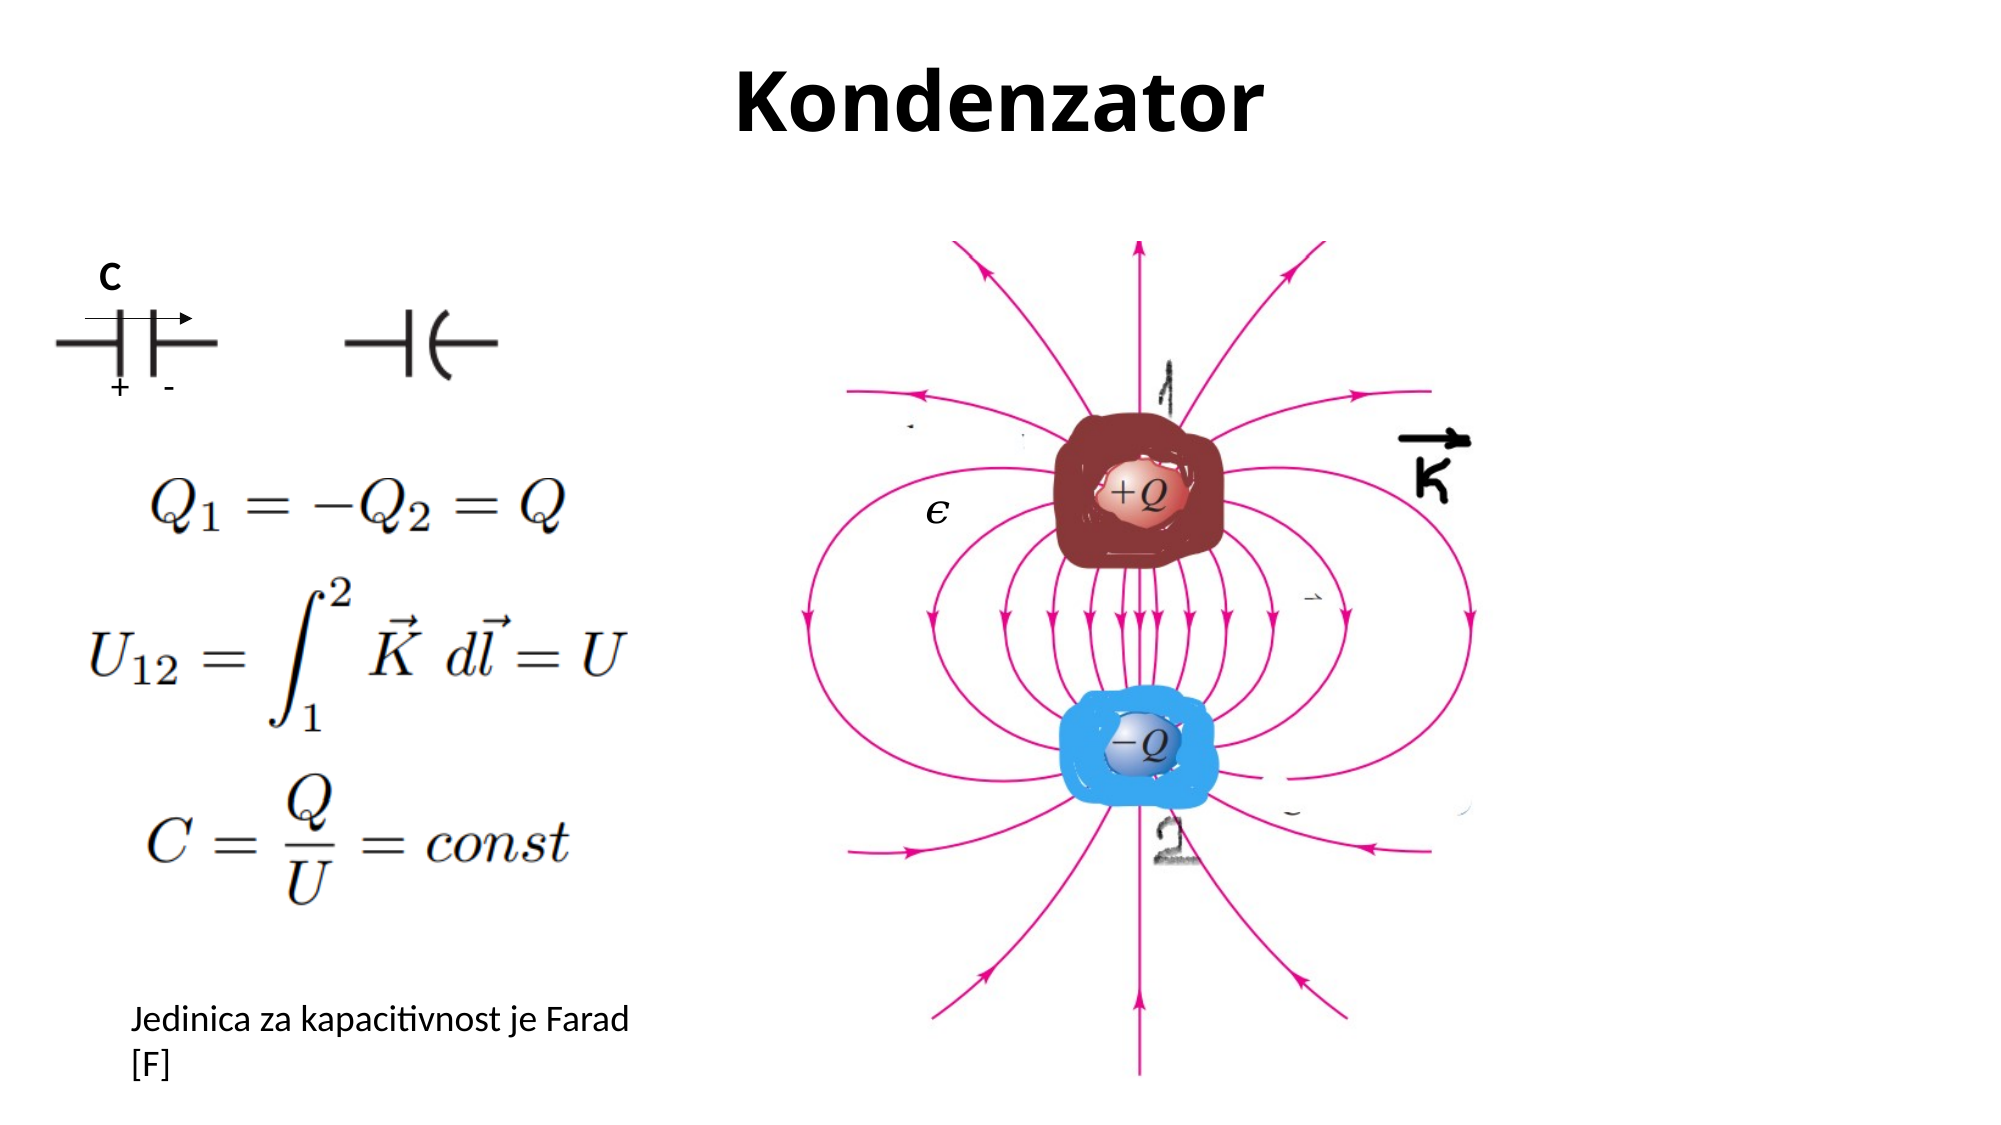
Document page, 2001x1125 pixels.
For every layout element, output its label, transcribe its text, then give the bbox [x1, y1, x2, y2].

text_box C [84, 241, 180, 280]
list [16, 280, 514, 423]
picture [791, 241, 1550, 1088]
title Kondenzator [137, 59, 1863, 150]
picture [16, 478, 725, 957]
text_box Jedinica za kapacitivnost je Farad [F] [116, 986, 669, 1092]
